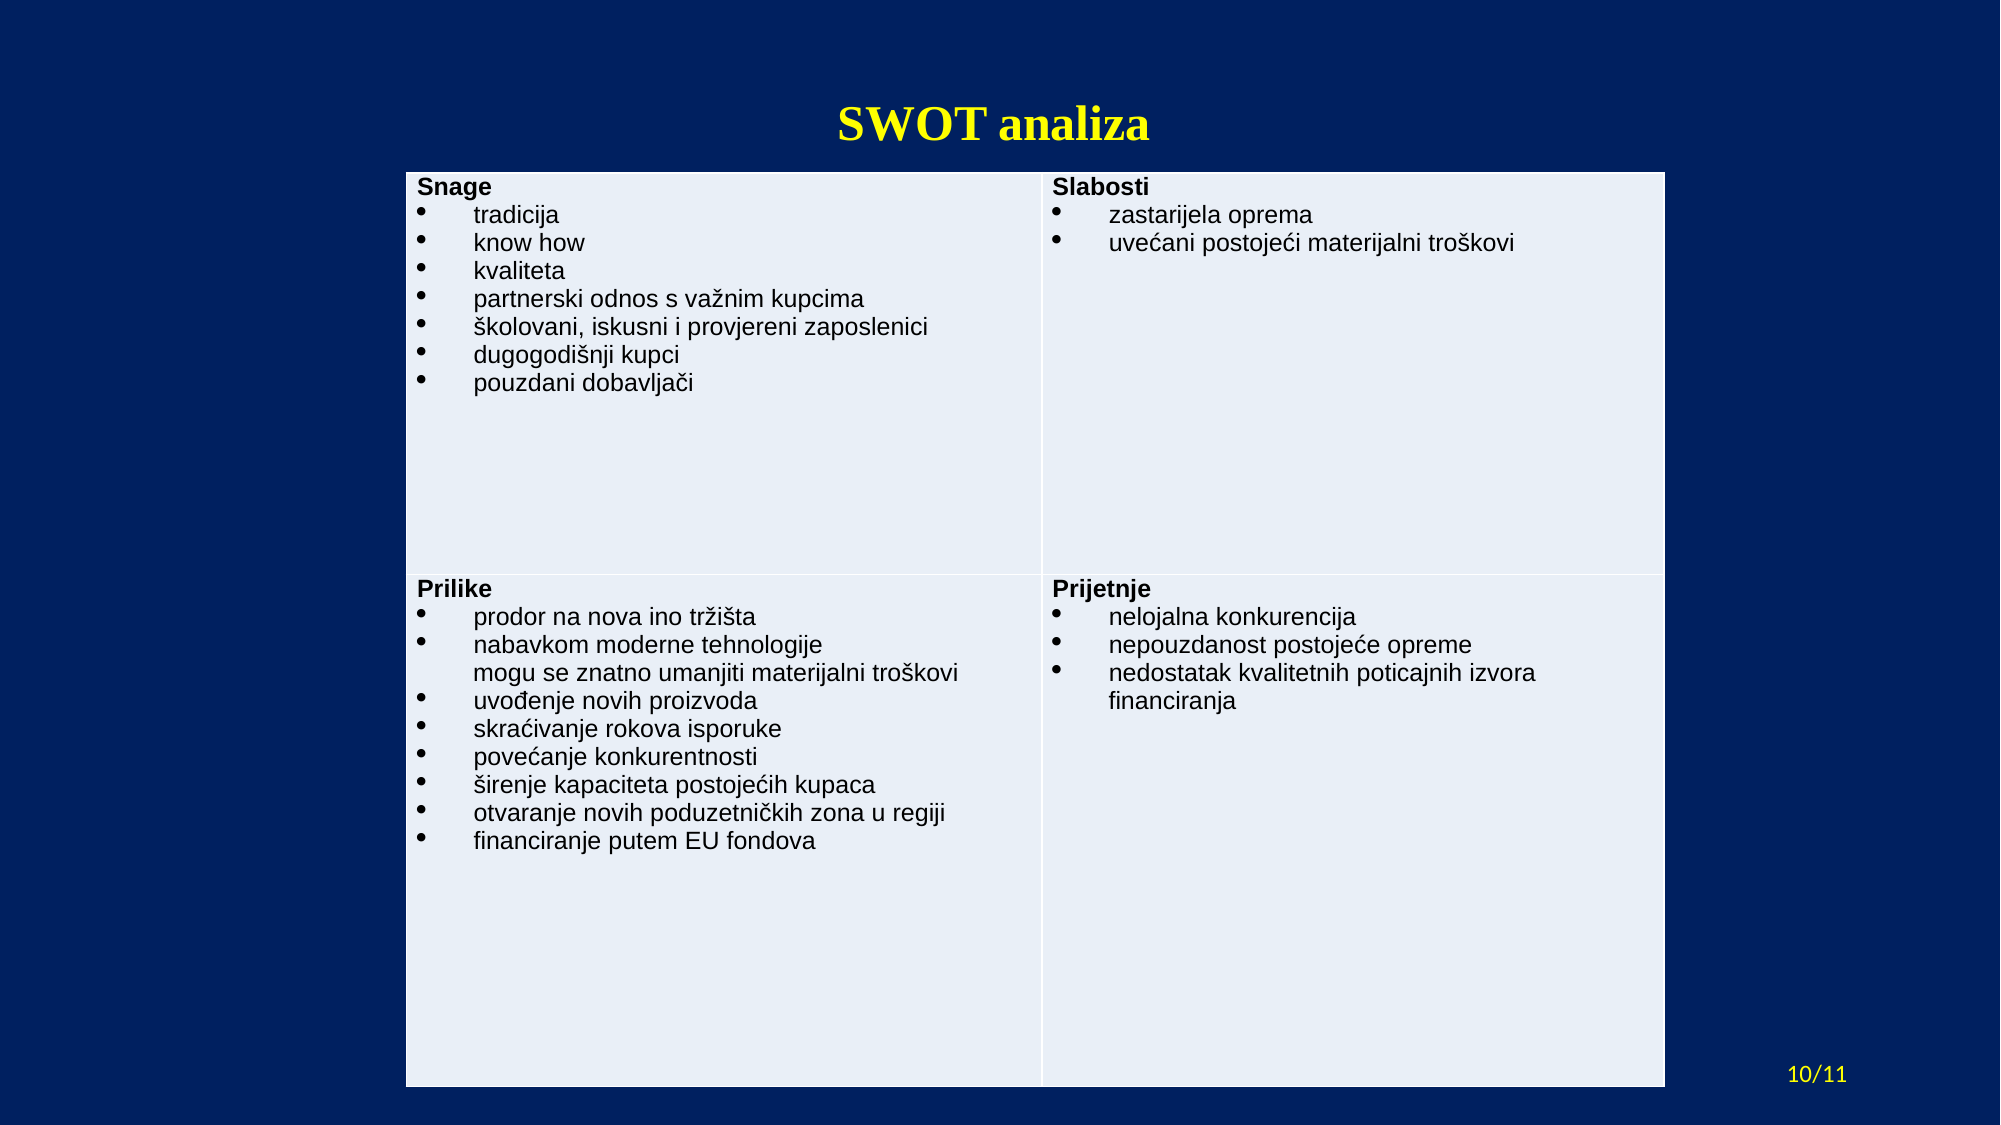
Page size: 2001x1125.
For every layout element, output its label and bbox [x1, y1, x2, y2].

text_box [270, 83, 1748, 158]
table_header [1043, 174, 1663, 574]
table_header [407, 174, 1041, 574]
table_cell [407, 575, 1041, 1086]
slide_number [1412, 1042, 1863, 1103]
table_cell [1043, 575, 1663, 1086]
